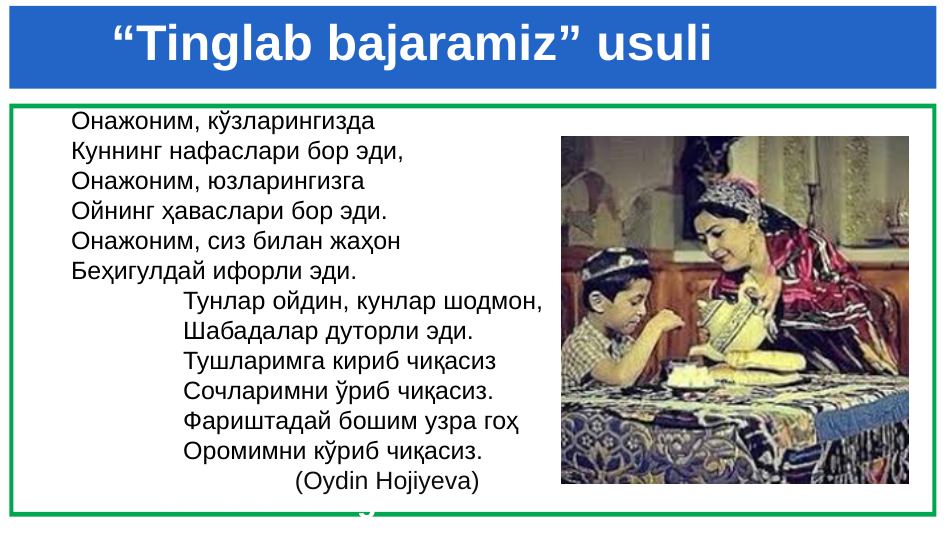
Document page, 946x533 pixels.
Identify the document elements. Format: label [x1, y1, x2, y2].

picture [561, 136, 909, 484]
text_box [9, 5, 937, 518]
